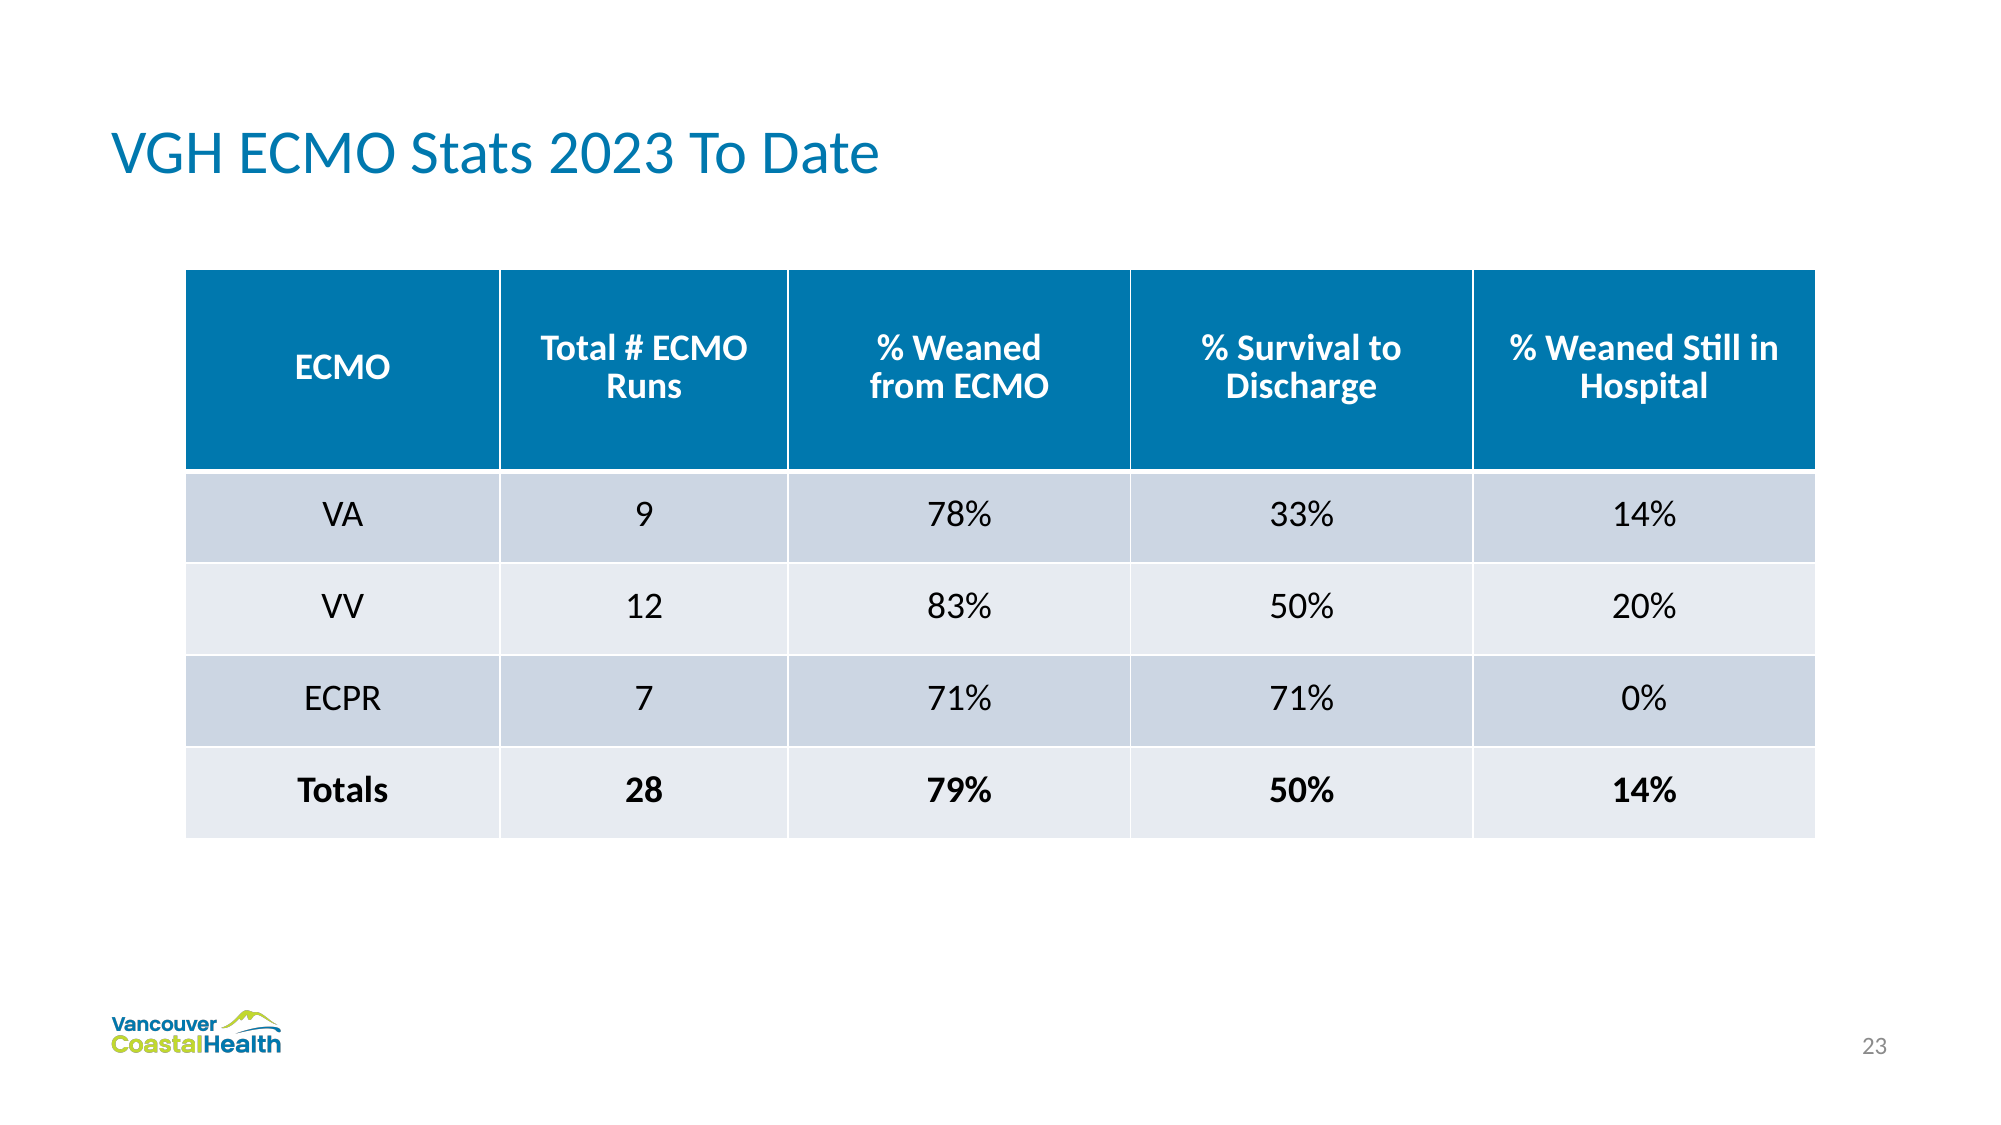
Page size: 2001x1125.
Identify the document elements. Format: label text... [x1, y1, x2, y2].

table_cell 0% [1474, 656, 1815, 746]
table_cell 50% [1131, 564, 1472, 654]
picture [110, 1009, 282, 1054]
table_header % Weaned Still in Hospital [1474, 270, 1815, 469]
table_cell VV [186, 564, 499, 654]
title VGH ECMO Stats 2023 To Date [96, 109, 938, 198]
table_cell 33% [1131, 474, 1472, 562]
table_cell 71% [789, 656, 1130, 746]
table_cell 14% [1474, 748, 1815, 838]
table_header % Weaned from ECMO [789, 270, 1130, 469]
slide_number 23 [1452, 1014, 1903, 1075]
table_cell 83% [789, 564, 1130, 654]
table_cell VA [186, 474, 499, 562]
table_cell 7 [501, 656, 787, 746]
table_cell ECPR [186, 656, 499, 746]
table_cell Totals [186, 748, 499, 838]
table_cell 9 [501, 474, 787, 562]
table_cell 20% [1474, 564, 1815, 654]
table_cell 12 [501, 564, 787, 654]
table_header Total # ECMO Runs [501, 270, 787, 469]
table_header ECMO [186, 270, 499, 469]
table_cell 78% [789, 474, 1130, 562]
table_cell 28 [501, 748, 787, 838]
table_header % Survival to Discharge [1131, 270, 1472, 469]
table_cell 79% [789, 748, 1130, 838]
table_cell 50% [1131, 748, 1472, 838]
table_cell 14% [1474, 474, 1815, 562]
table_cell 71% [1131, 656, 1472, 746]
